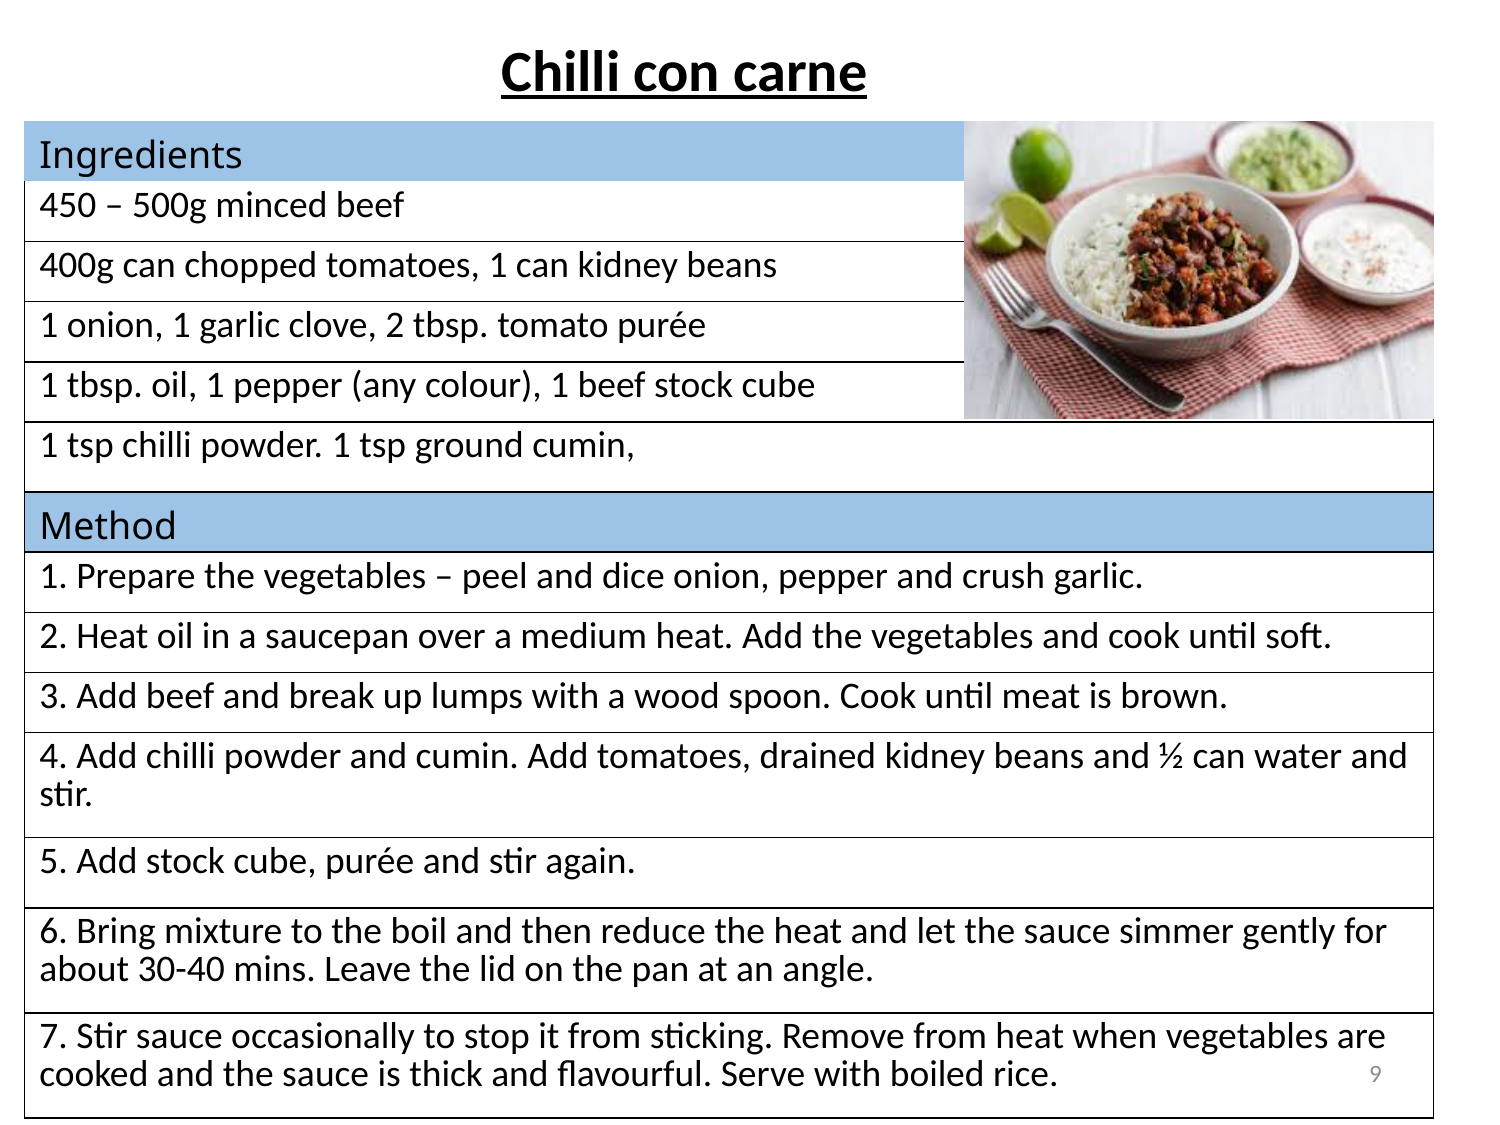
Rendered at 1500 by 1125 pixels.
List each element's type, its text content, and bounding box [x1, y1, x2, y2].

table_cell 5. Add stock cube, purée and stir again. [25, 838, 1433, 907]
table_cell 1 tbsp. oil, 1 pepper (any colour), 1 beef stock cube [25, 363, 1433, 421]
table_cell 1 tsp chilli powder. 1 tsp ground cumin, [25, 423, 1433, 491]
table_cell 4. Add chilli powder and cumin. Add tomatoes, drained kidney beans and ½ can water and stir. [25, 733, 1433, 837]
table_cell 3. Add beef and break up lumps with a wood spoon. Cook until meat is brown. [25, 673, 1433, 732]
picture [964, 121, 1434, 419]
table_cell 450 – 500g minced beef [25, 181, 964, 241]
table_cell 400g can chopped tomatoes, 1 can kidney beans [25, 242, 964, 301]
table_header Ingredients [24, 121, 964, 181]
table_cell 7. Stir sauce occasionally to stop it from sticking. Remove from heat when vegetables are cooked and the sauce is thick and flavourful. Serve with boiled rice. [25, 1014, 1433, 1117]
table_cell 6. Bring mixture to the boil and then reduce the heat and let the sauce simmer gently for about 30-40 mins. Leave the lid on the pan at an angle. [25, 909, 1433, 1012]
table_cell Method [25, 493, 1433, 551]
text_box Chilli con carne [282, 25, 1087, 111]
table_cell 1 onion, 1 garlic clove, 2 tbsp. tomato purée [25, 302, 964, 361]
table_cell 1. Prepare the vegetables – peel and dice onion, pepper and crush garlic. [25, 553, 1433, 612]
table_cell 2. Heat oil in a saucepan over a medium heat. Add the vegetables and cook until soft. [25, 613, 1433, 672]
